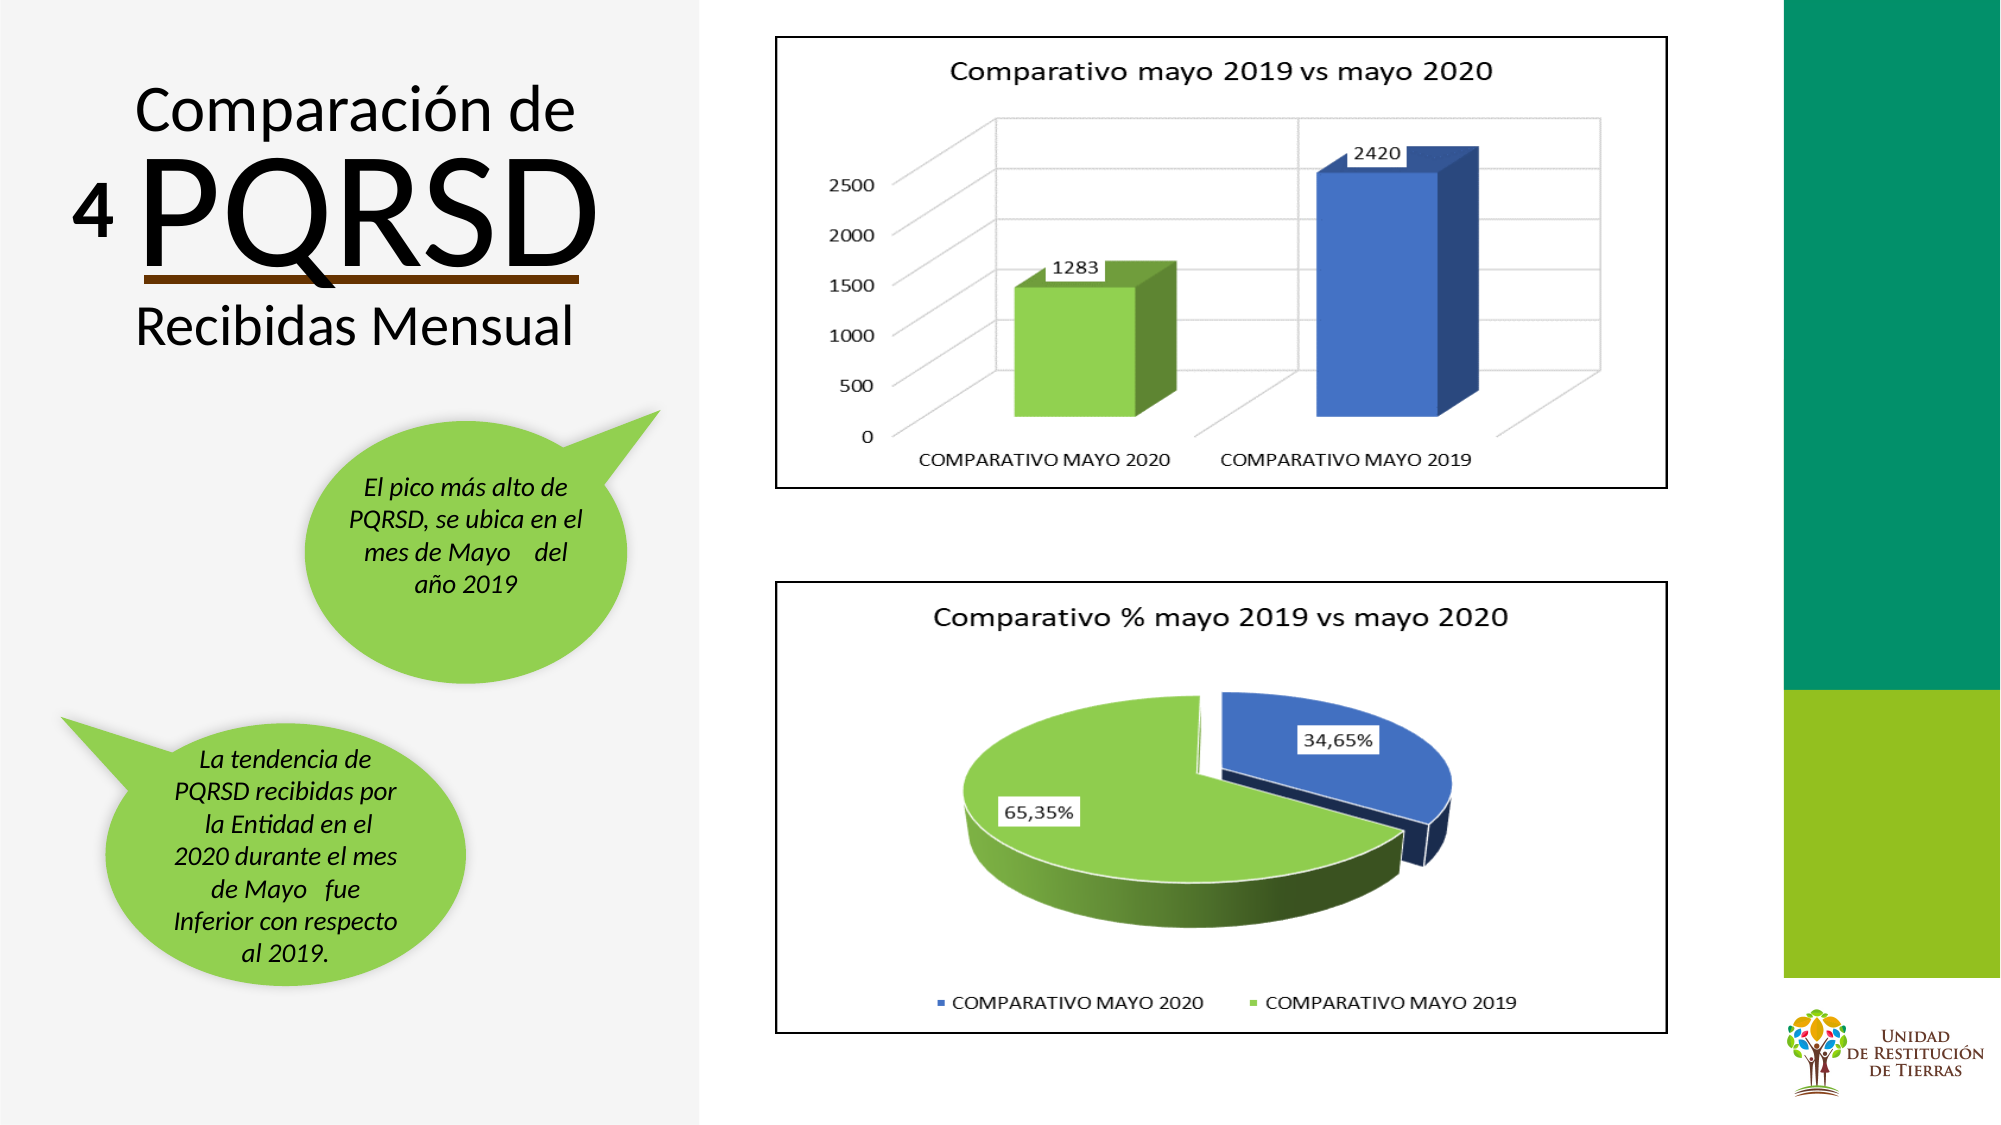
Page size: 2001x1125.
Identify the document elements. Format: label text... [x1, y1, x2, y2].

text_box El pico más alto de PQRSD, se ubica en el mes de Mayo del año 2019 [332, 461, 600, 607]
text_box PQRSD [120, 92, 628, 279]
picture [0, 0, 2001, 1125]
text_box Comparación de [120, 57, 628, 92]
text_box [303, 407, 664, 685]
text_box Recibidas Mensual [120, 279, 628, 365]
text_box La tendencia de PQRSD recibidas por la Entidad en el 2020 durante el mes de Mayo fue Inferior con respecto al 2019. [59, 715, 467, 988]
text_box 4 [57, 146, 184, 262]
